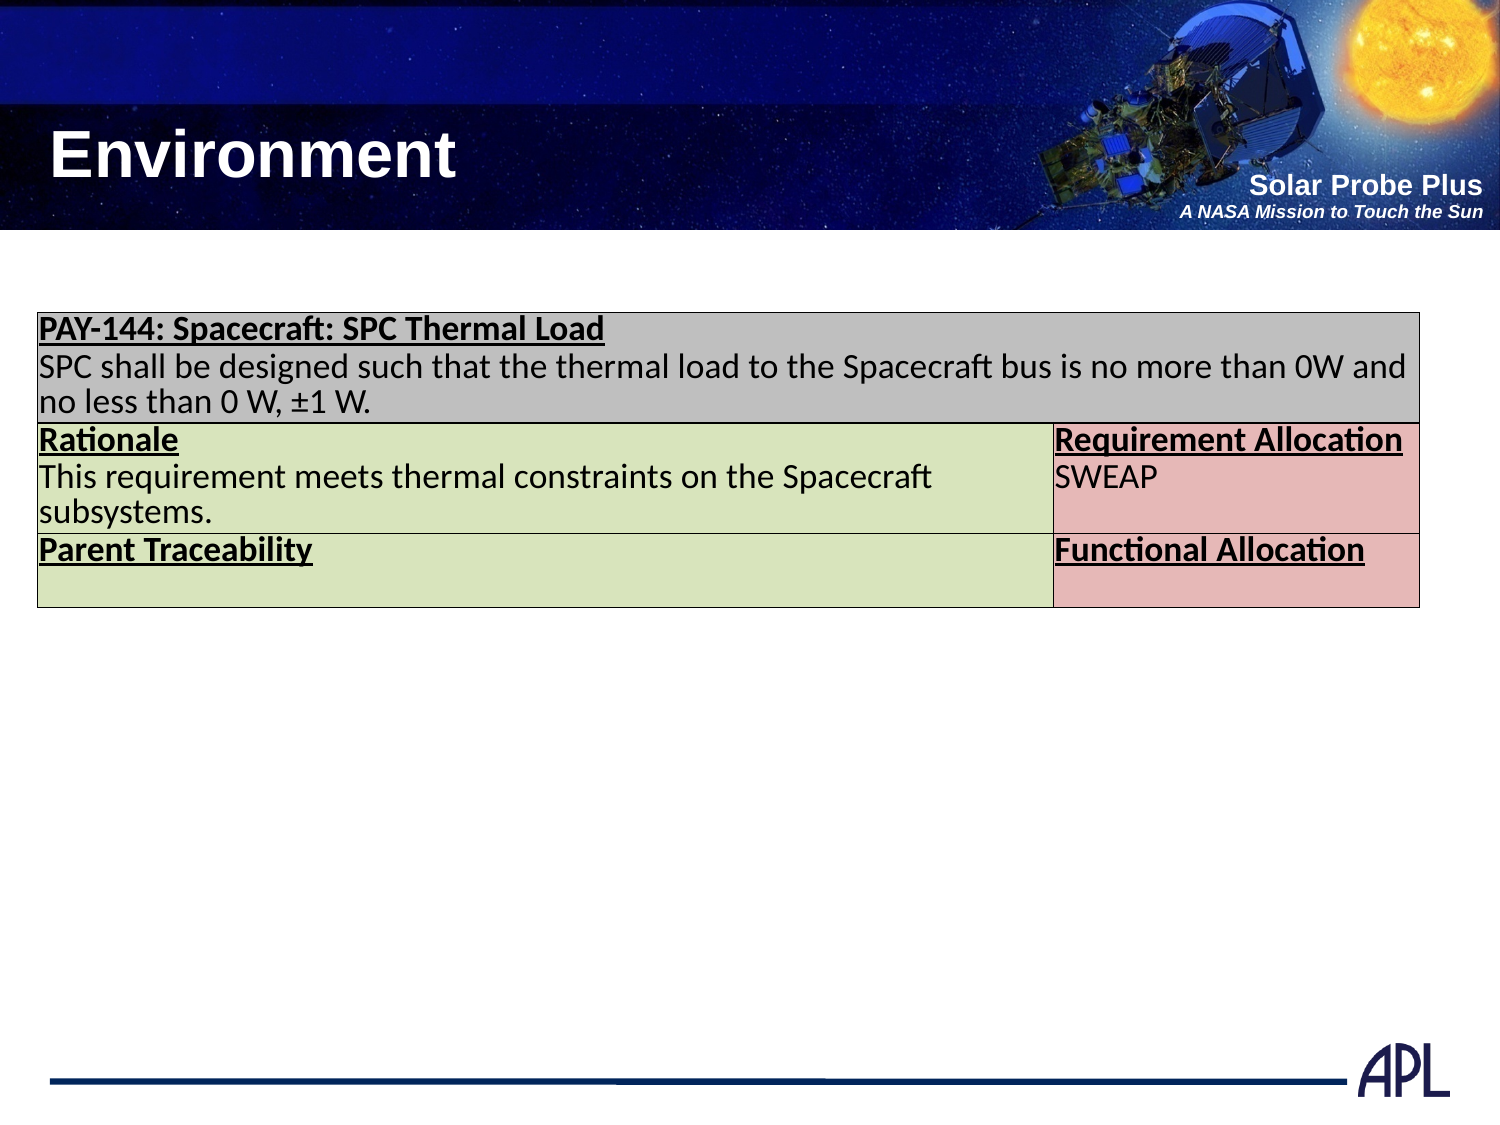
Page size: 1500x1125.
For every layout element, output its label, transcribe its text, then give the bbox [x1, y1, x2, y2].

title Environment [49, 0, 1133, 192]
table_cell SPC shall be designed such that the thermal load to the Spacecraft bus is no more than 0W and no less than 0 W, ±1 W. [38, 350, 1419, 422]
table_cell SWEAP [1054, 460, 1419, 533]
table_cell Functional Allocation [1054, 534, 1419, 570]
table_cell Requirement Allocation [1054, 424, 1419, 460]
table_cell This requirement meets thermal constraints on the Spacecraft subsystems. [38, 460, 1053, 533]
picture [0, 0, 1500, 230]
picture [1358, 1043, 1450, 1097]
table_cell [1054, 570, 1419, 607]
table_cell Rationale [38, 424, 1053, 460]
table_cell Parent Traceability [38, 534, 1053, 570]
table_cell [38, 570, 1053, 607]
table_header PAY-144: Spacecraft: SPC Thermal Load [38, 313, 1419, 350]
